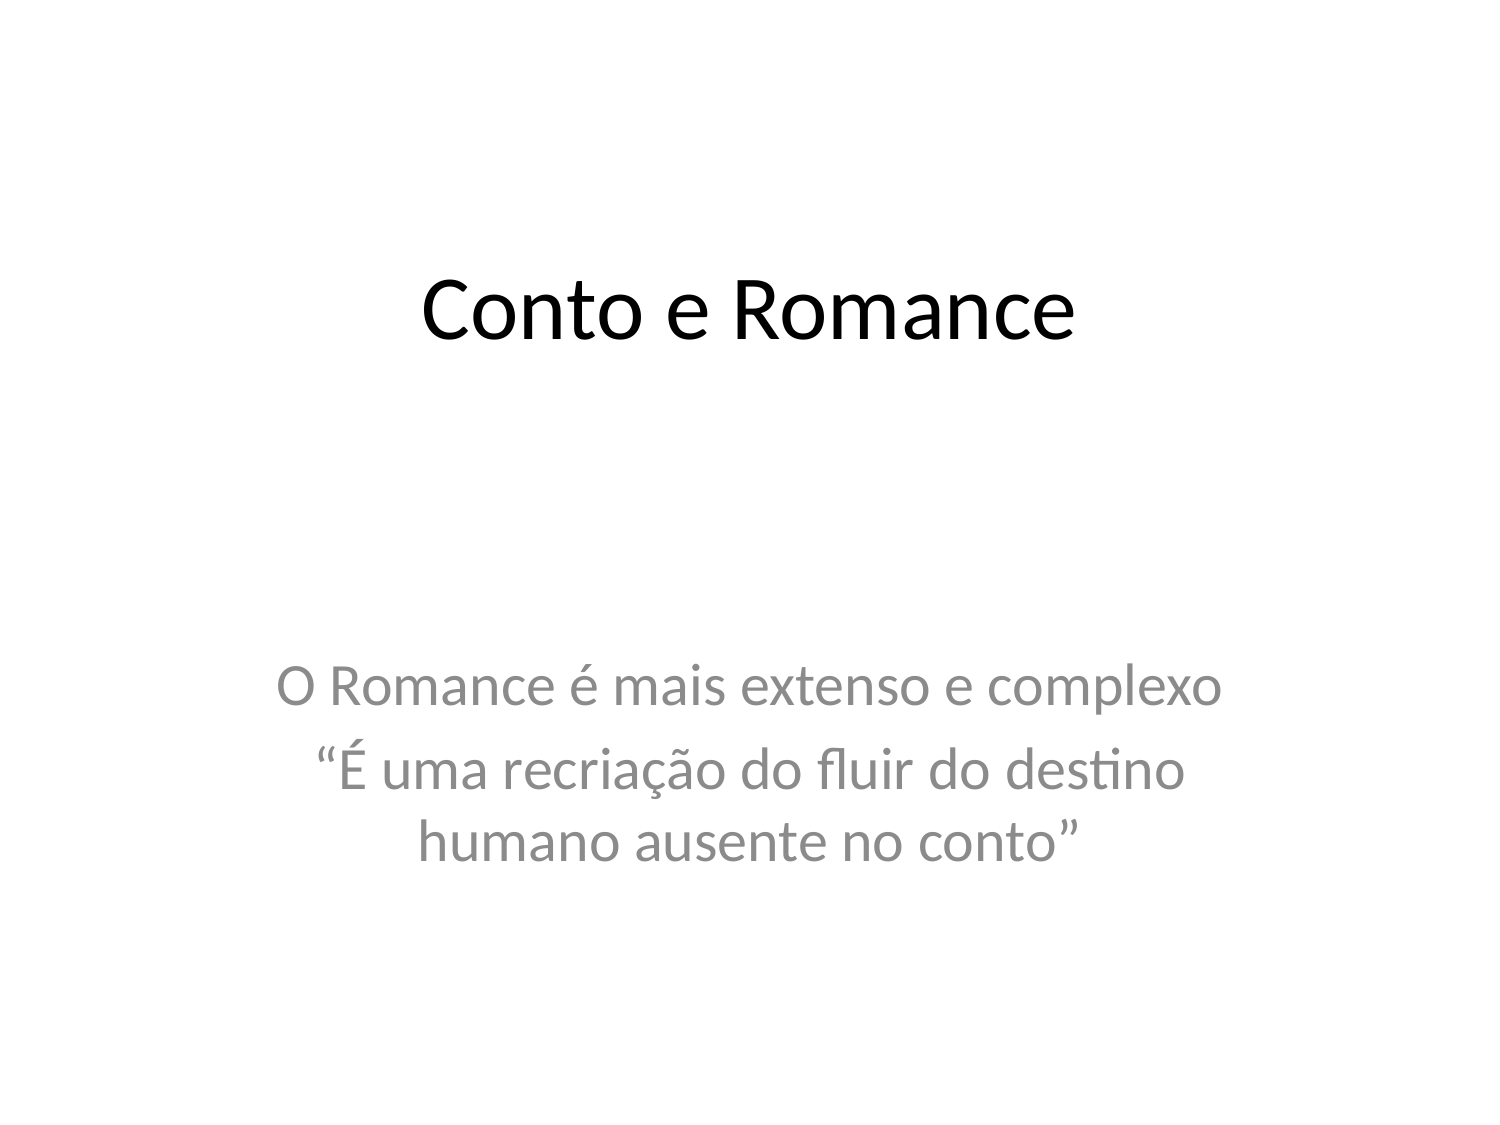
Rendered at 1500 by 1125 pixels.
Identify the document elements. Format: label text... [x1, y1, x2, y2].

subtitle O Romance é mais extenso e complexo “É uma recriação do fluir do destino humano ausente no conto” [225, 637, 1275, 925]
title Conto e Romance [112, 137, 1388, 468]
